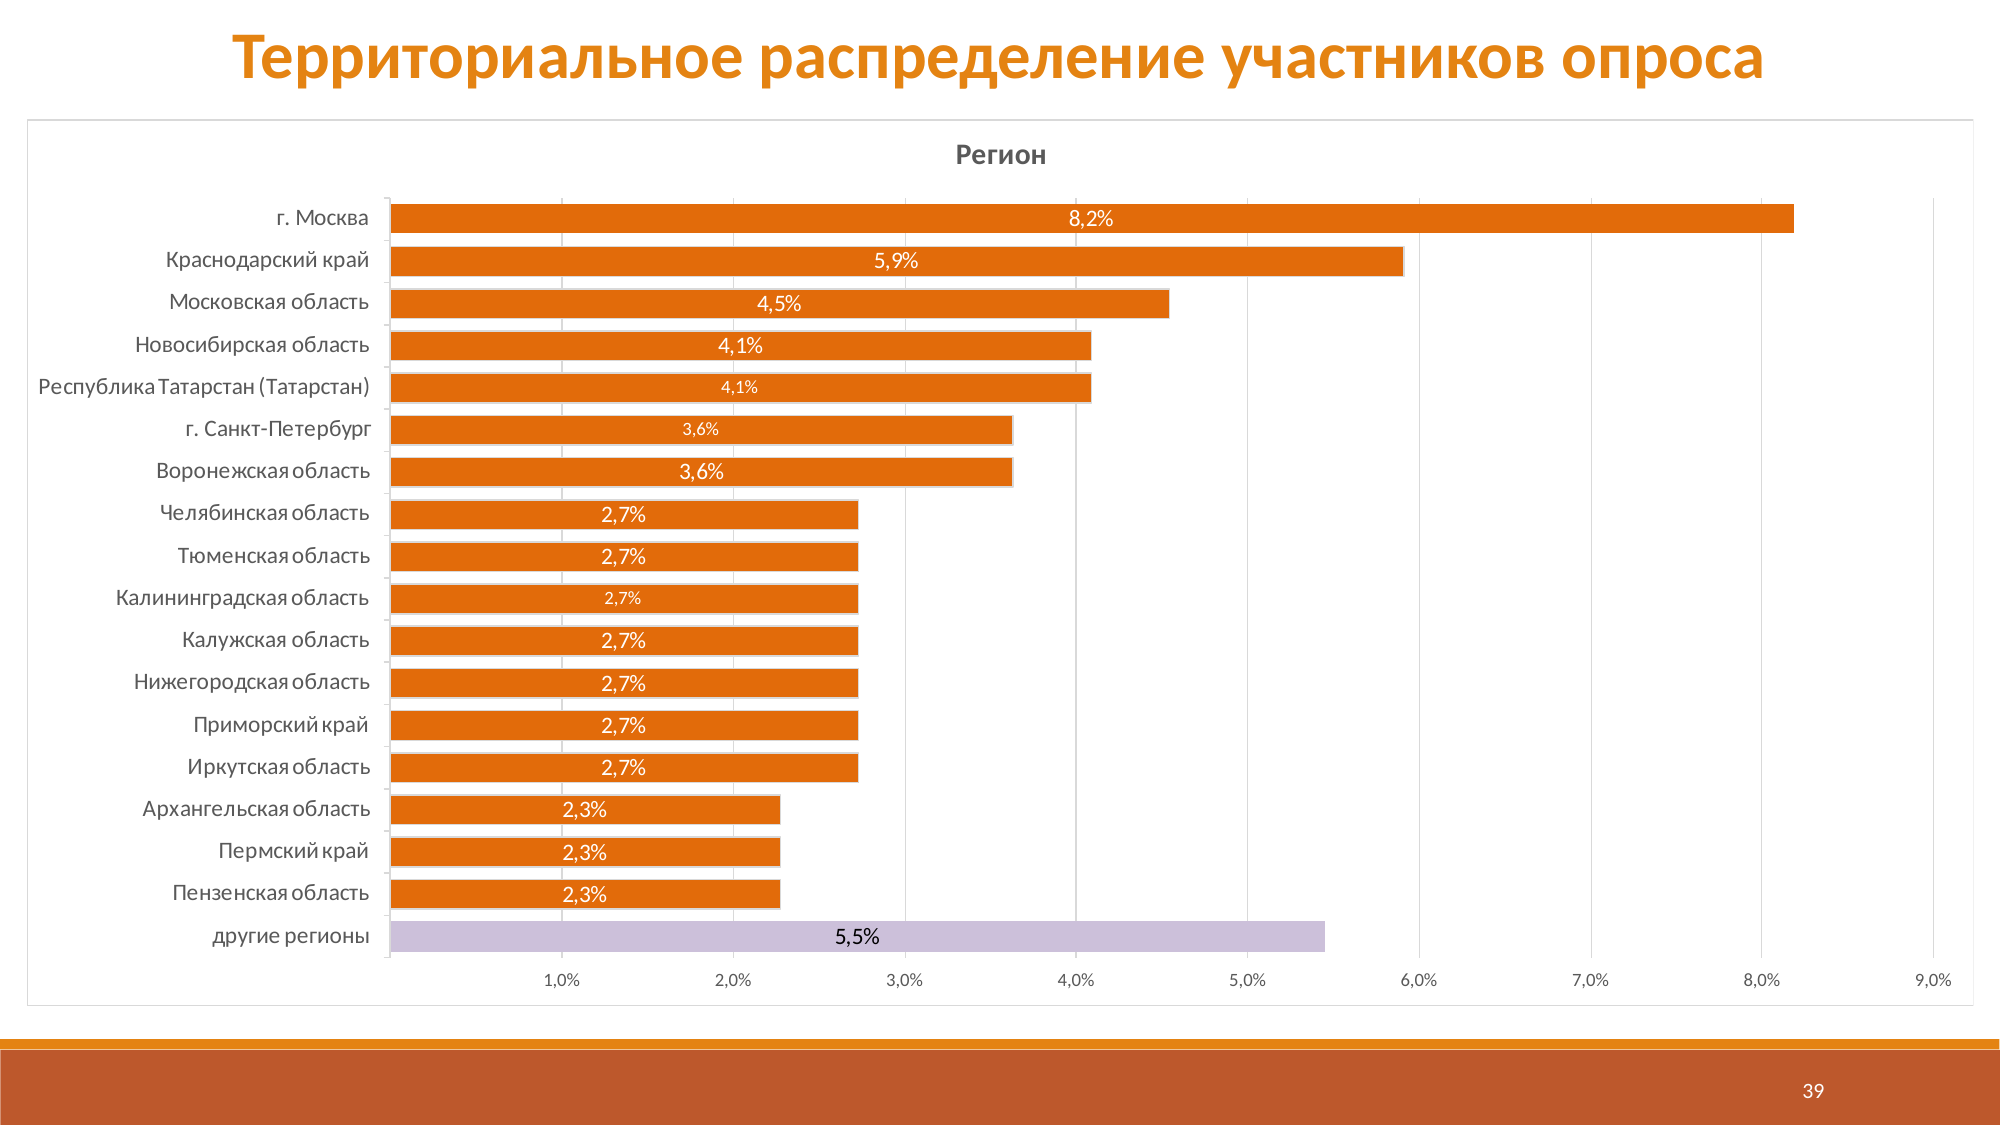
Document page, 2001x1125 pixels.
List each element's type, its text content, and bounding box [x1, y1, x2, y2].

picture [26, 118, 1974, 1006]
slide_number 39 [1624, 1059, 1840, 1120]
text_box Территориальное распределение участников опроса [0, 0, 2000, 104]
